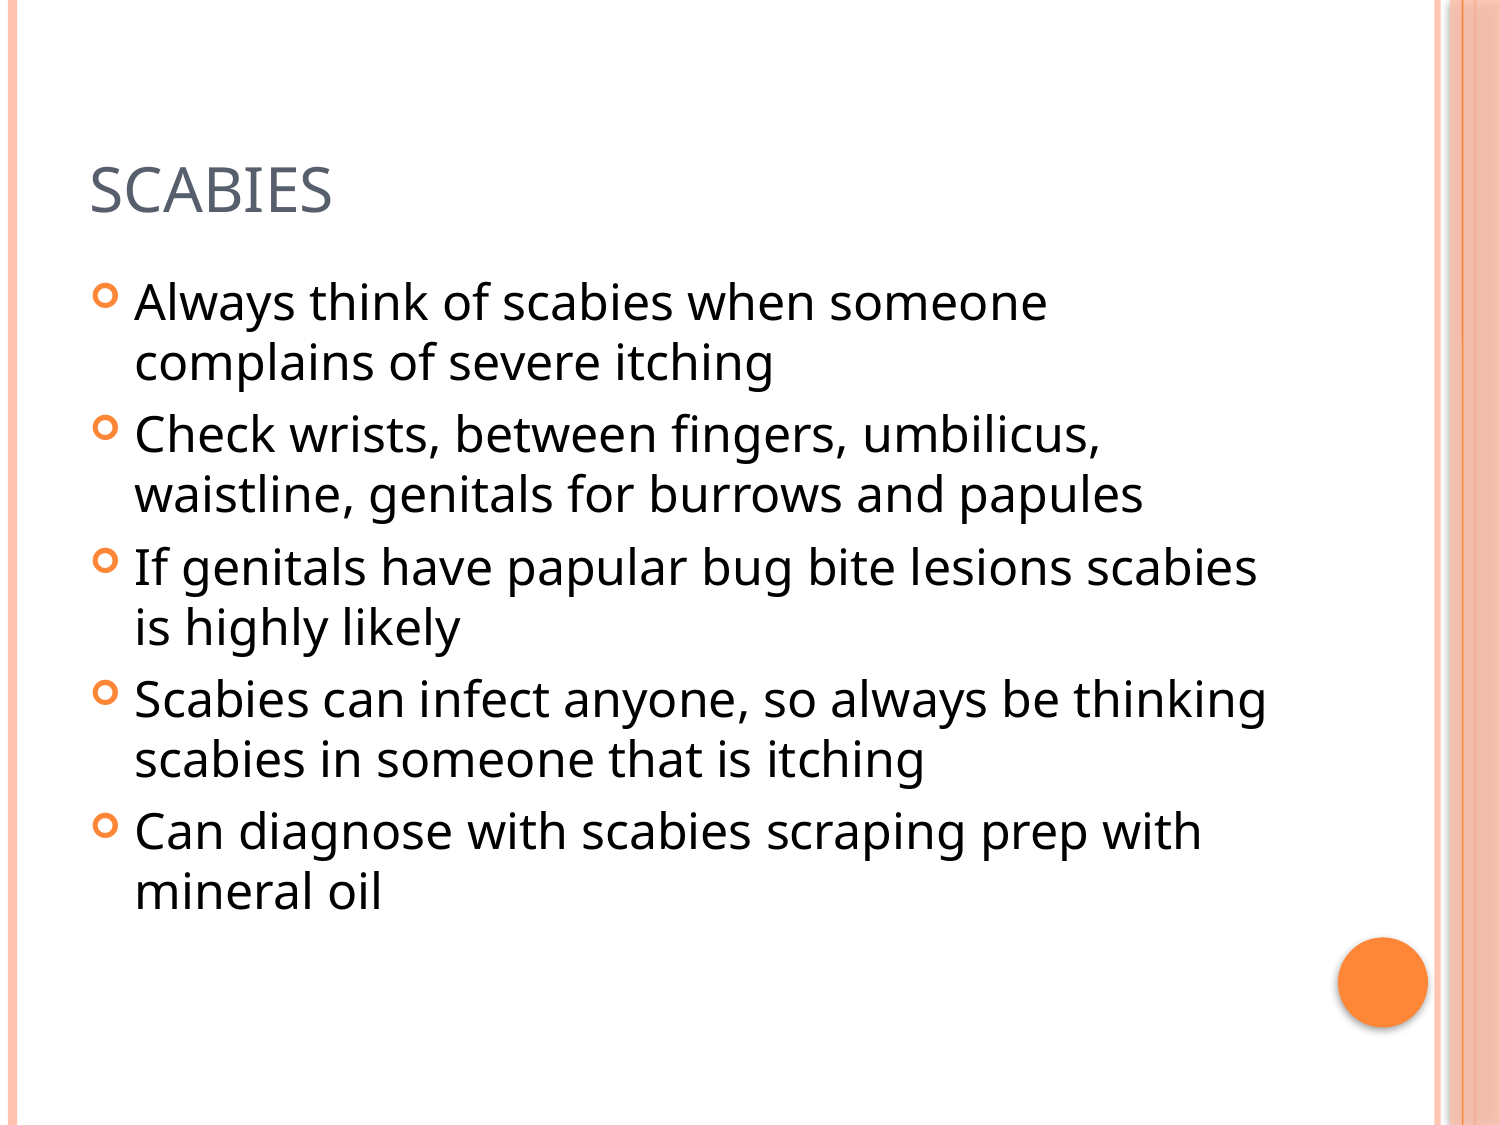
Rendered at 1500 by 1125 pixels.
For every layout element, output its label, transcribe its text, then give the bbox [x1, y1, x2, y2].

list Always think of scabies when someone complains of severe itching Check wrists, between fingers, umbilicus, waistline, genitals for burrows and papules If genitals have papular bug bite lesions scabies is highly likely Scabies can infect anyone, so always be thinking scabies in someone that is itching Can diagnose with scabies scraping prep with mineral oil [75, 262, 1300, 1062]
title Scabies [75, 45, 1300, 233]
